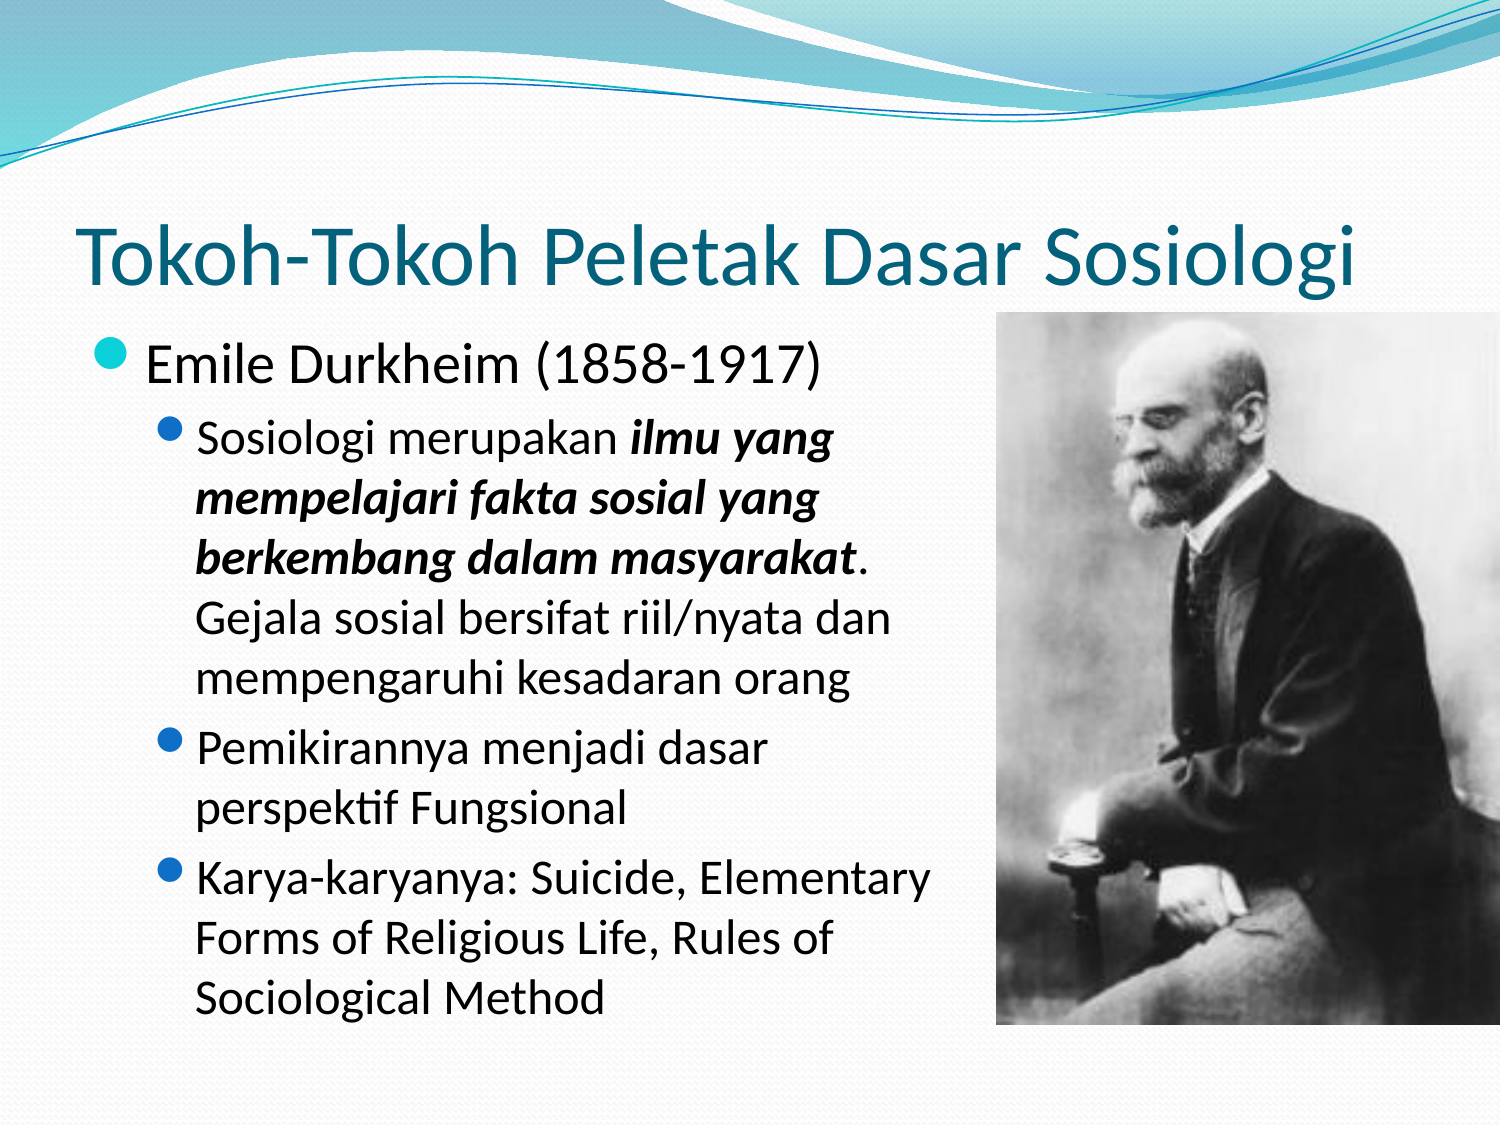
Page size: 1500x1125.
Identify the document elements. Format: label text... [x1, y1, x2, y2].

title Tokoh-Tokoh Peletak Dasar Sosiologi [75, 115, 1425, 303]
list Emile Durkheim (1858-1917) Sosiologi merupakan ilmu yang mempelajari fakta sosial yang berkembang dalam masyarakat. Gejala sosial bersifat riil/nyata dan mempengaruhi kesadaran orang Pemikirannya menjadi dasar perspektif Fungsional Karya-karyanya: Suicide, Elementary Forms of Religious Life, Rules of Sociological Method [75, 317, 988, 1038]
picture [996, 312, 1500, 1026]
